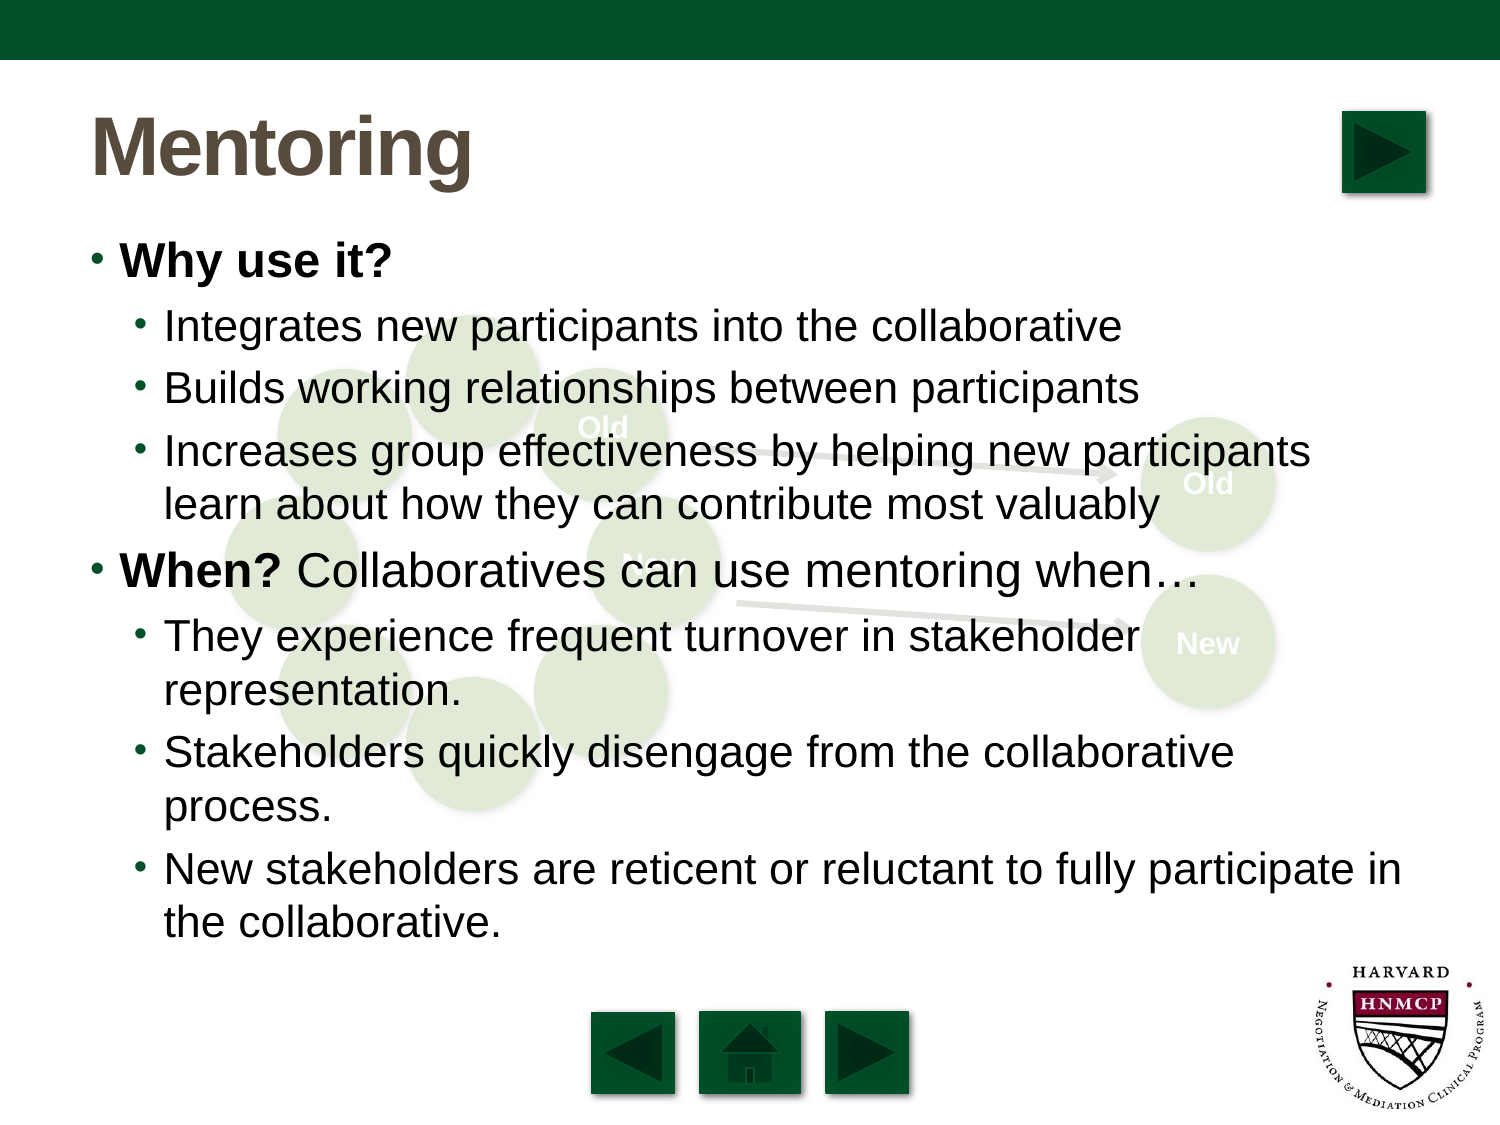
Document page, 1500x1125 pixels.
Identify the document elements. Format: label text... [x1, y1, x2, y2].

text_box [1342, 111, 1426, 193]
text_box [590, 1011, 909, 1094]
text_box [699, 448, 1119, 475]
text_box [224, 315, 1275, 811]
title Mentoring [75, 60, 1425, 220]
list Why use it? Integrates new participants into the collaborative Builds working relationships between participants Increases group effectiveness by helping new participants learn about how they can contribute most valuably When? Collaboratives can use mentoring when… They experience frequent turnover in stakeholder representation. Stakeholders quickly disengage from the collaborative process. New stakeholders are reticent or reluctant to fully participate in the collaborative. [75, 220, 1425, 962]
picture [1310, 960, 1500, 1125]
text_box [736, 602, 1135, 630]
